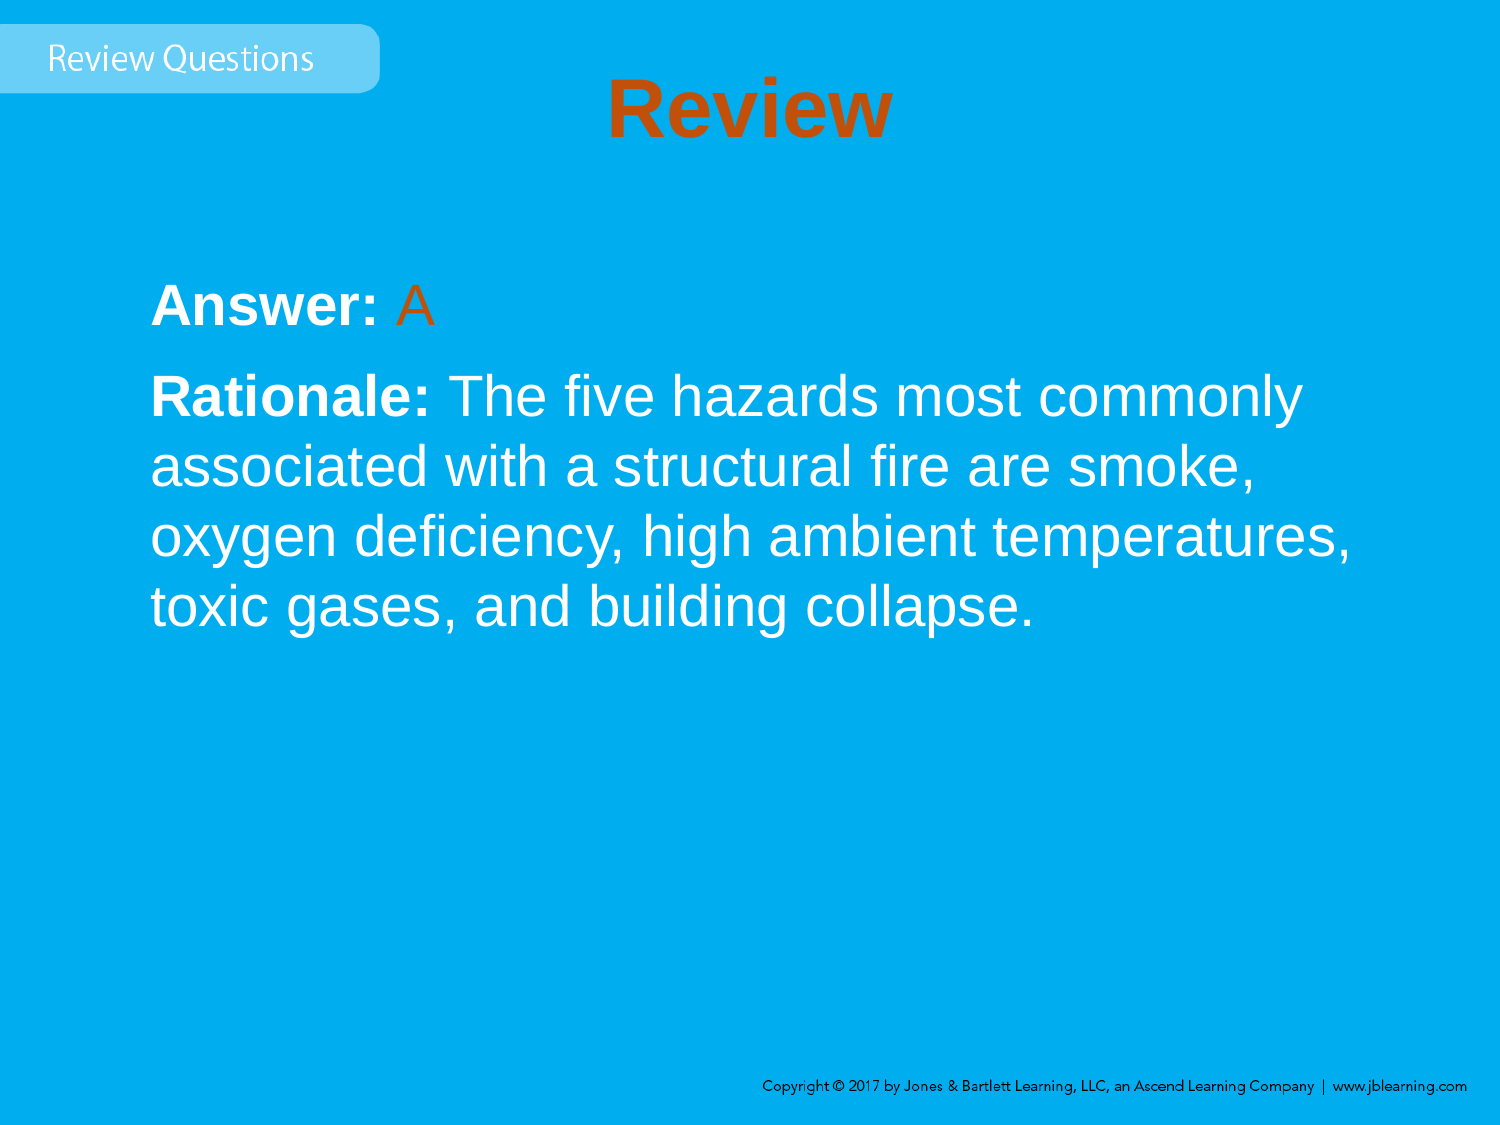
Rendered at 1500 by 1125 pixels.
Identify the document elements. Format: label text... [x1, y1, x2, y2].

title Review [112, 37, 1388, 188]
picture [0, 25, 377, 93]
list Answer: A Rationale: The five hazards most commonly associated with a structural fire are smoke, oxygen deficiency, high ambient temperatures, toxic gases, and building collapse. [112, 237, 1388, 1025]
